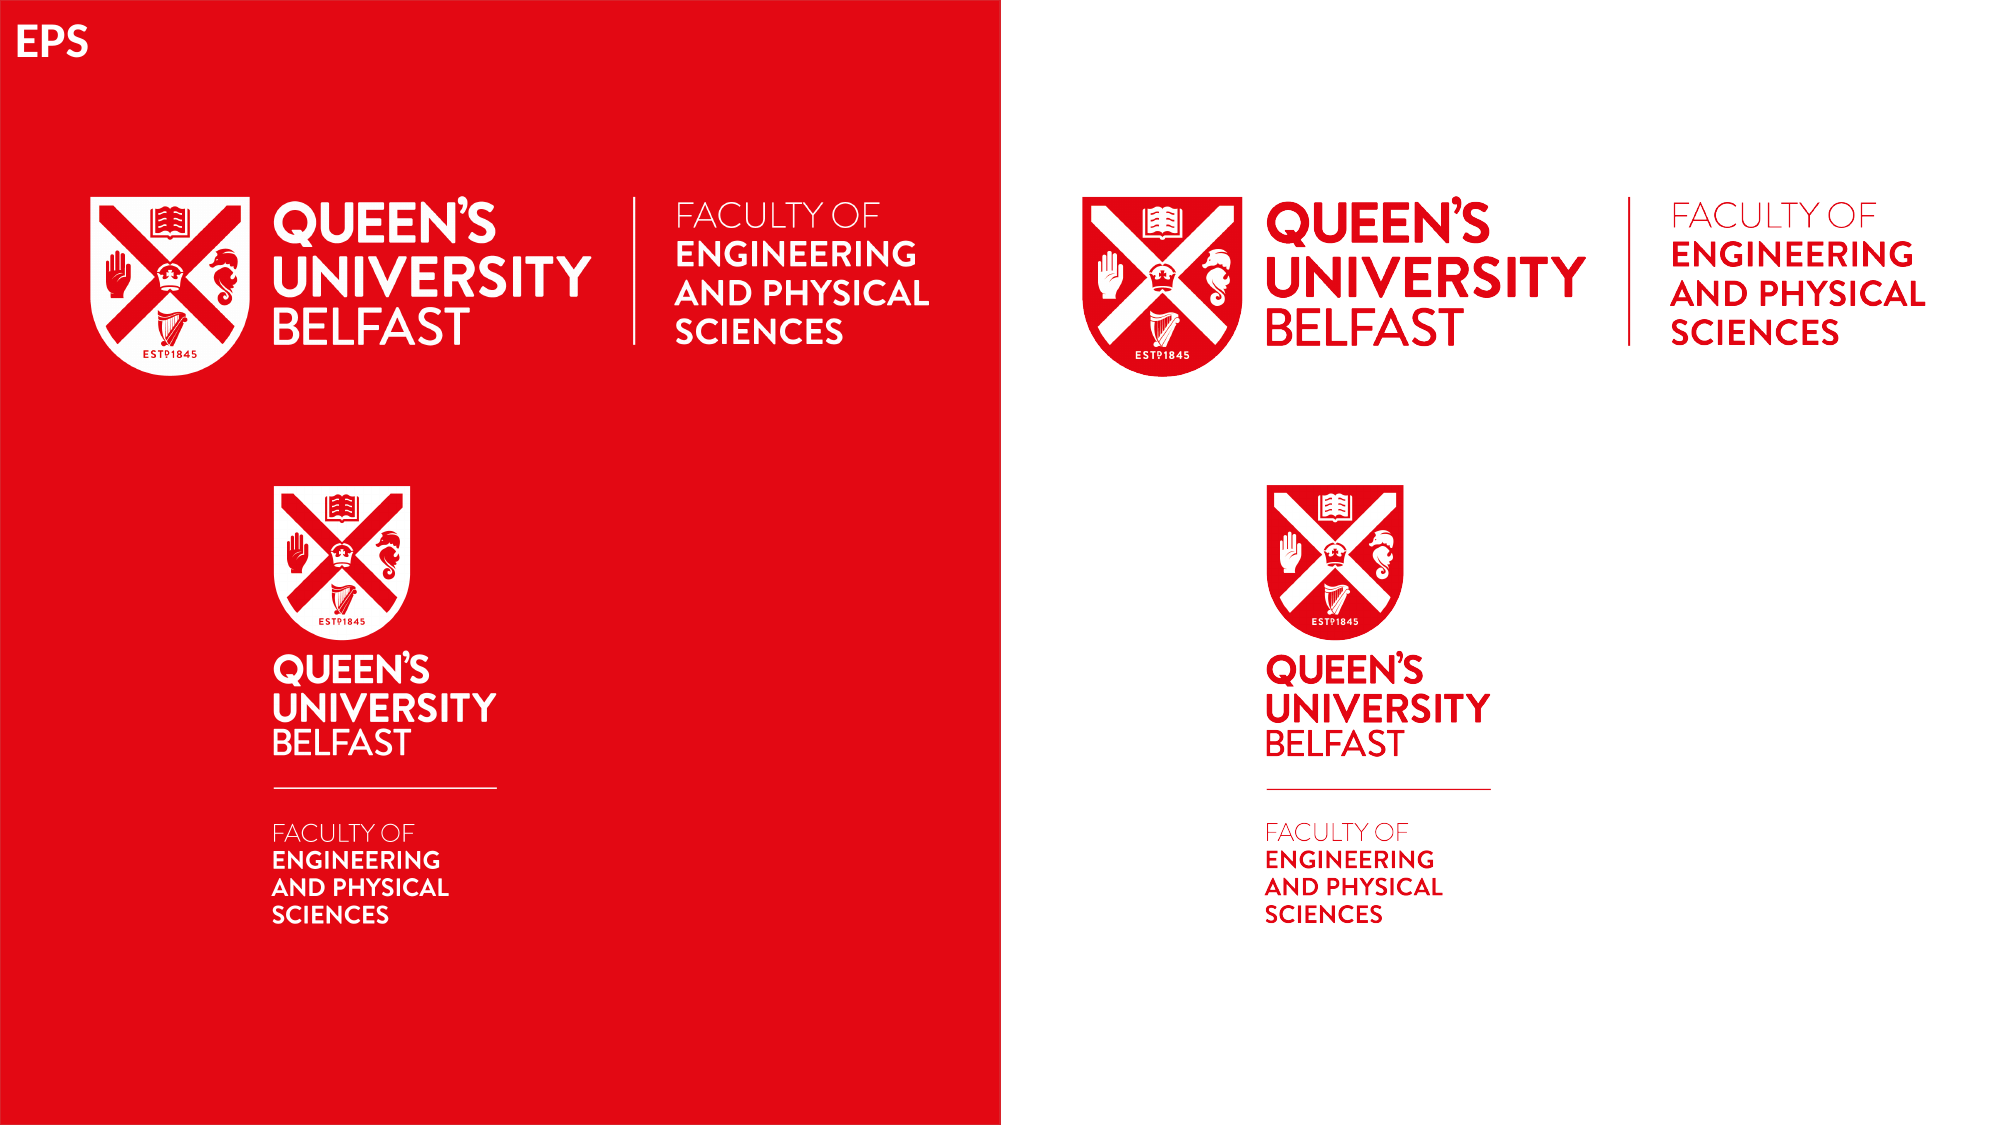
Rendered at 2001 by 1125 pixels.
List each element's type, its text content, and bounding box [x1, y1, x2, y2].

picture [1264, 485, 1491, 931]
picture [1082, 196, 1935, 377]
picture [270, 486, 497, 931]
text_box EPS [0, 0, 487, 75]
picture [90, 196, 938, 376]
